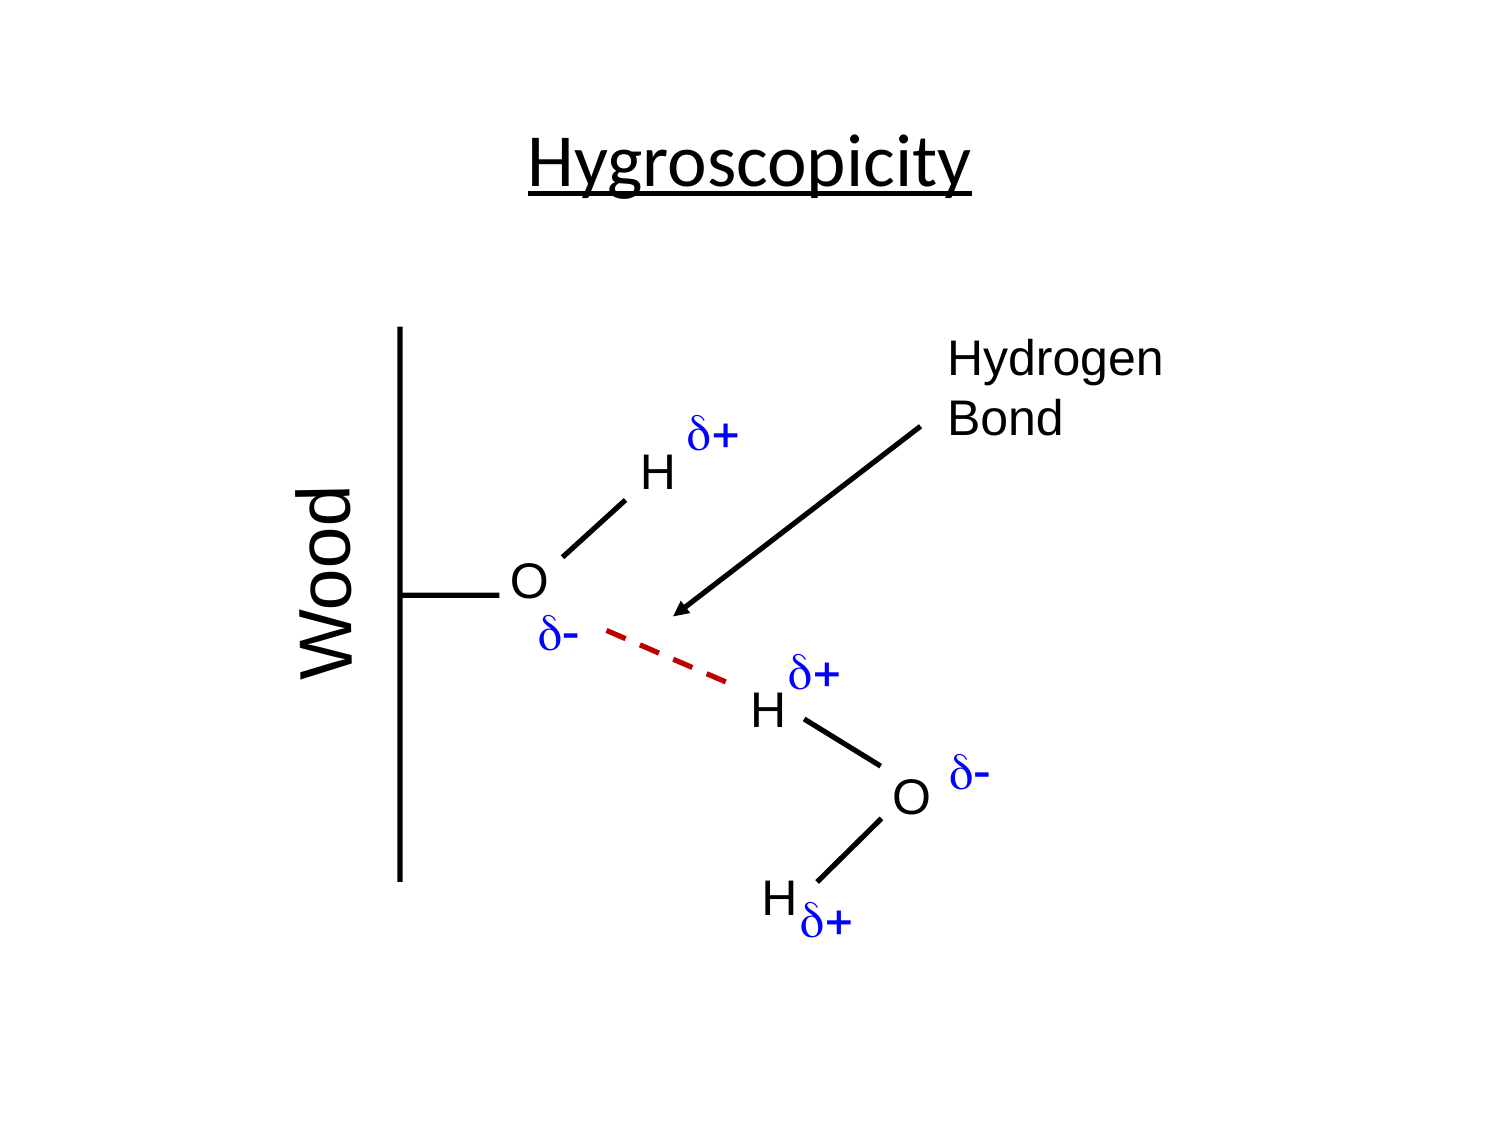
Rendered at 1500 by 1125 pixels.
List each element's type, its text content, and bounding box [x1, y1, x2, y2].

text_box O [509, 548, 606, 672]
title Hygroscopicity [112, 62, 1388, 250]
text_box H [749, 677, 839, 800]
text_box Wood [273, 449, 390, 681]
text_box  [948, 739, 1075, 850]
text_box Hydrogen Bond [947, 324, 1175, 488]
text_box  [686, 399, 813, 511]
text_box H [639, 439, 729, 562]
text_box [673, 426, 921, 617]
text_box O [892, 764, 988, 888]
text_box H [761, 865, 850, 988]
text_box  [537, 600, 619, 688]
text_box  [787, 639, 914, 750]
text_box  [799, 887, 925, 998]
